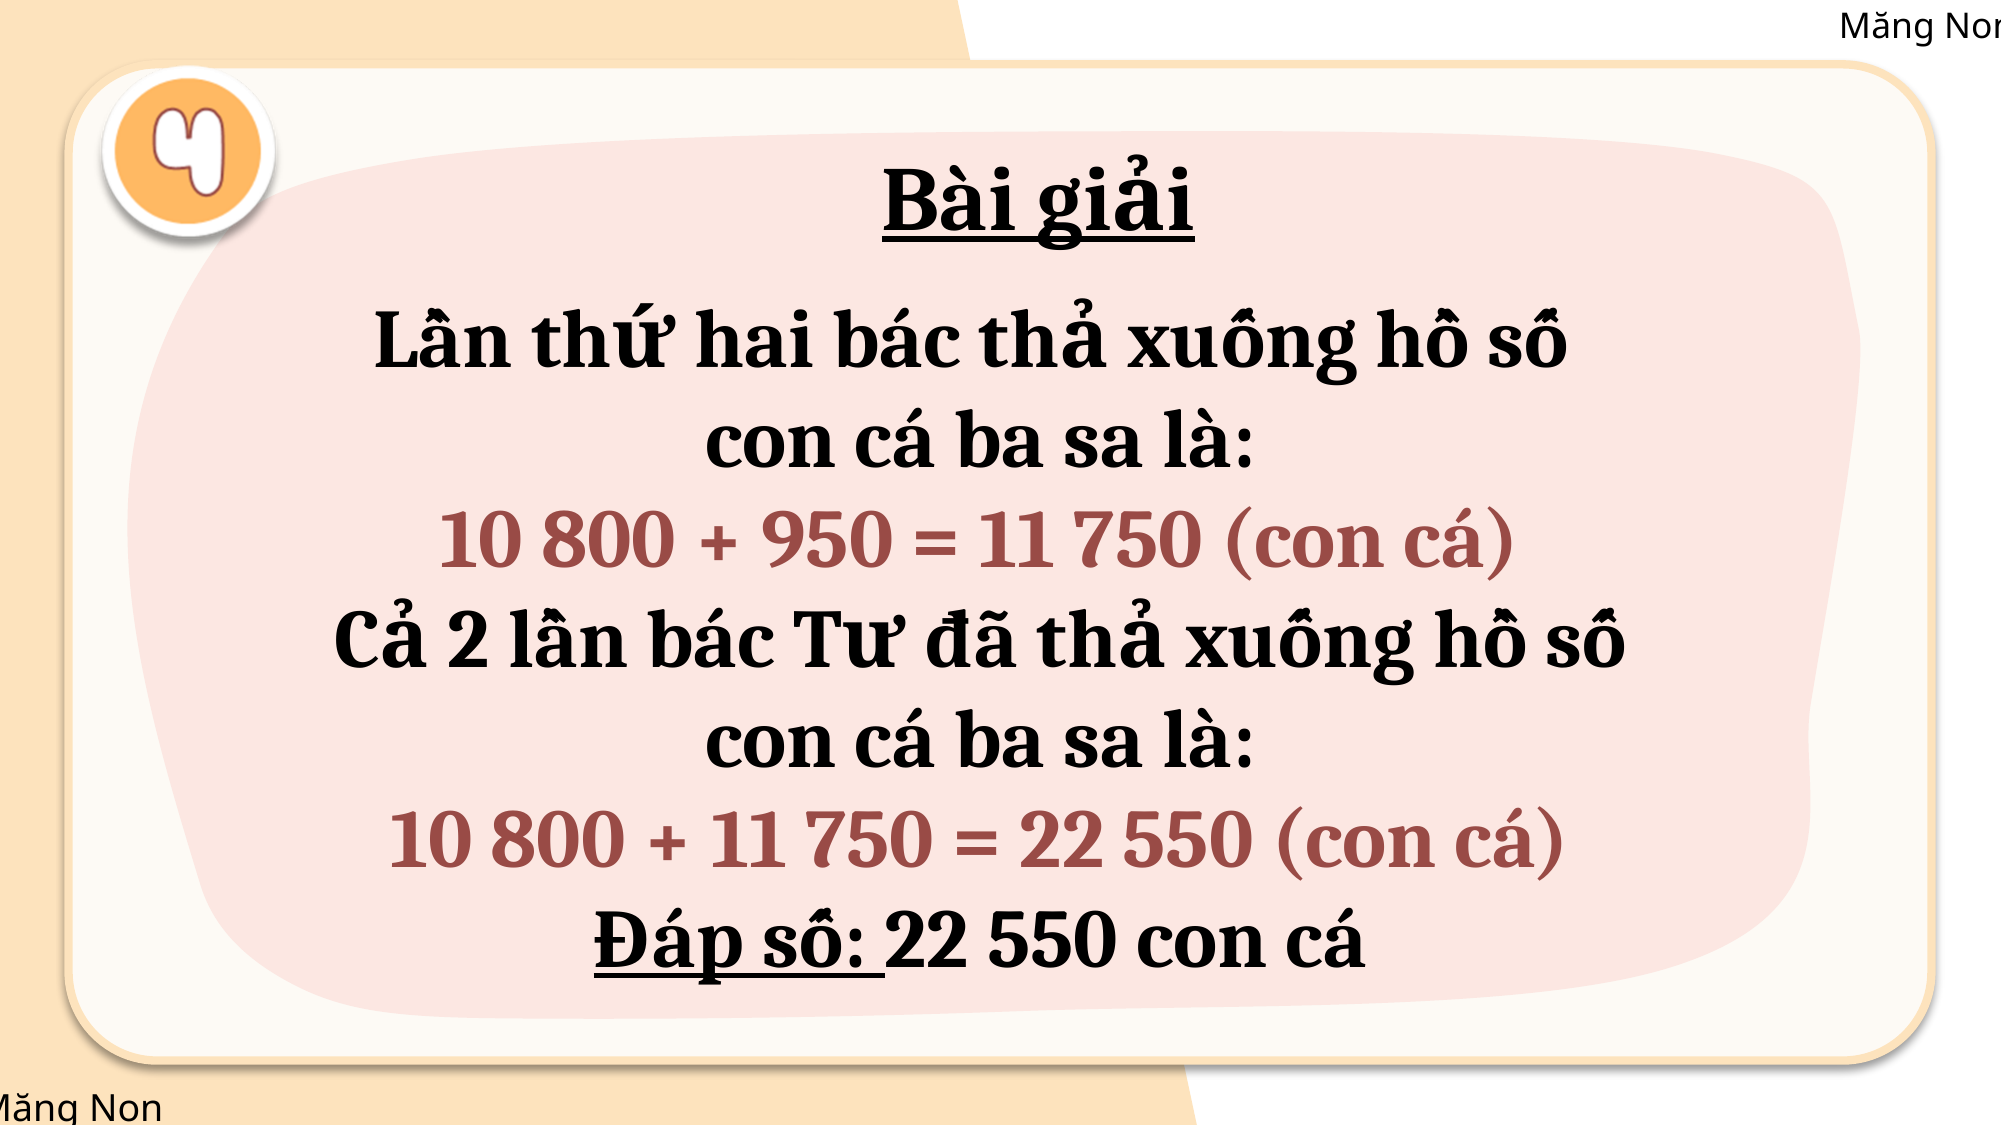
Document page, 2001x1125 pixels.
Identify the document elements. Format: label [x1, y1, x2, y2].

picture [89, 61, 288, 258]
text_box [71, 131, 1869, 1019]
